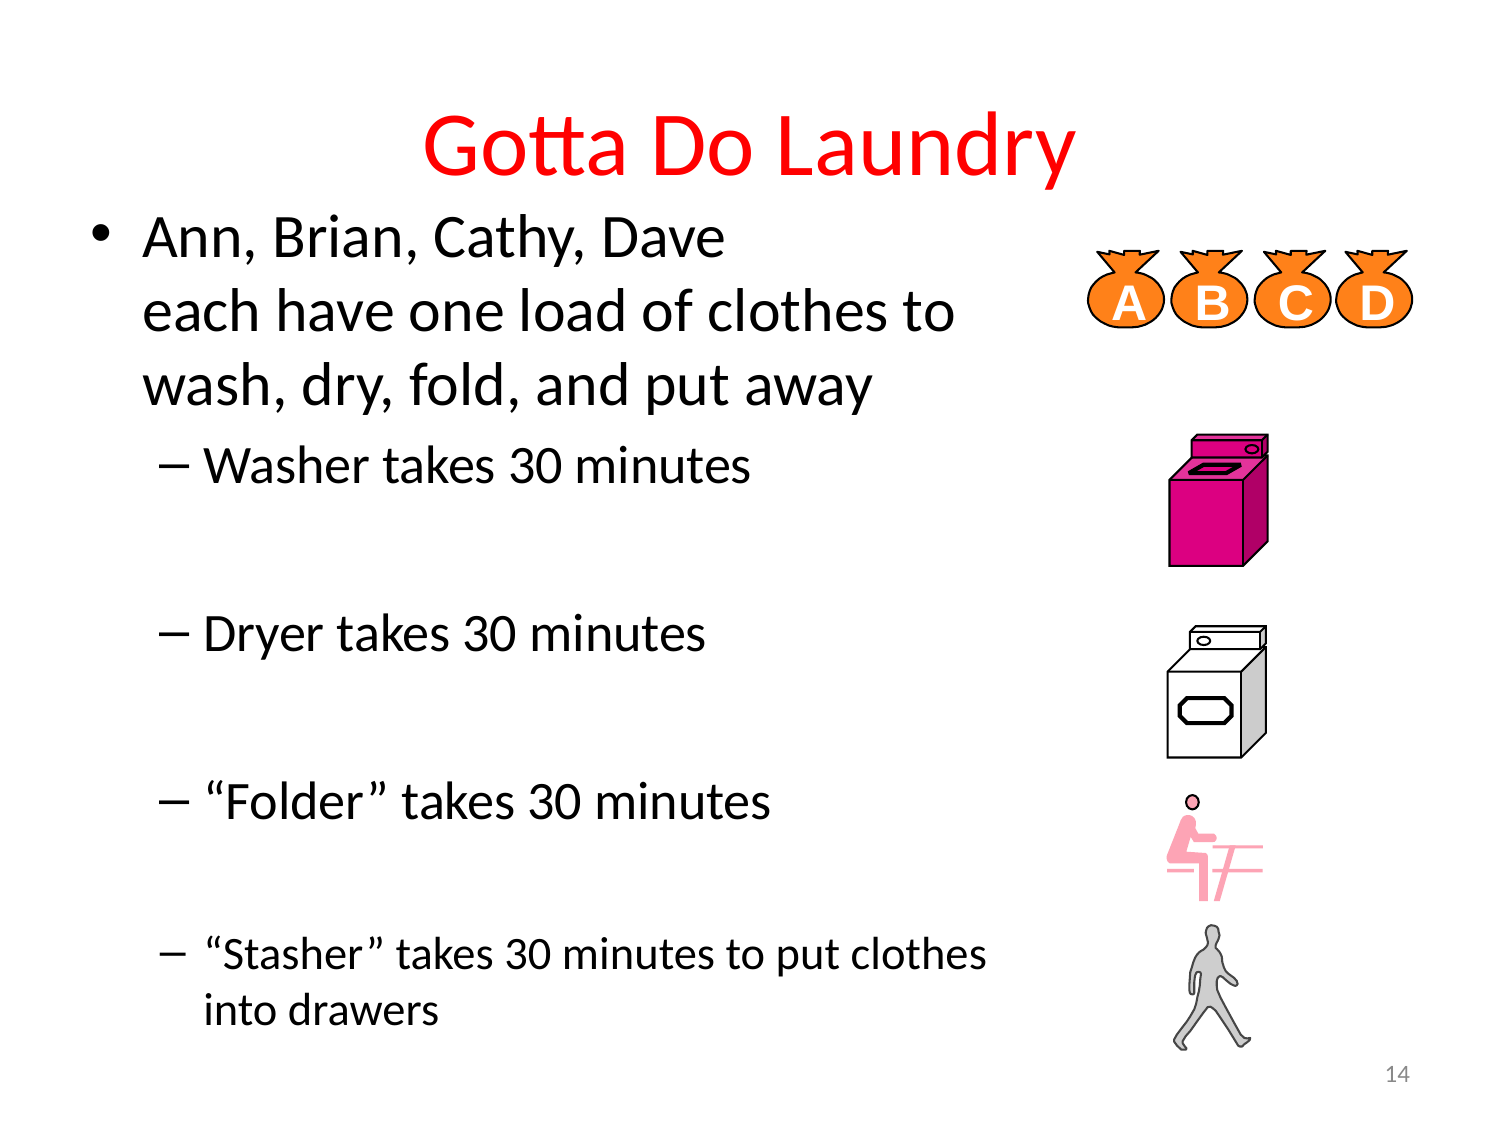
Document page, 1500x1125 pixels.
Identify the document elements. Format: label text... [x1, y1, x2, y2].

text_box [1166, 794, 1264, 902]
title Gotta Do Laundry [75, 45, 1425, 233]
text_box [1169, 434, 1268, 567]
slide_number 14 [1074, 1042, 1425, 1103]
text_box [1174, 925, 1251, 1042]
list Ann, Brian, Cathy, Dave each have one load of clothes to wash, dry, fold, and put away Washer takes 30 minutes Dryer takes 30 minutes “Folder” takes 30 minutes “Stasher” takes 30 minutes to put clothes into drawers [75, 187, 1063, 1043]
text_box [1087, 250, 1413, 338]
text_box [1167, 626, 1266, 758]
